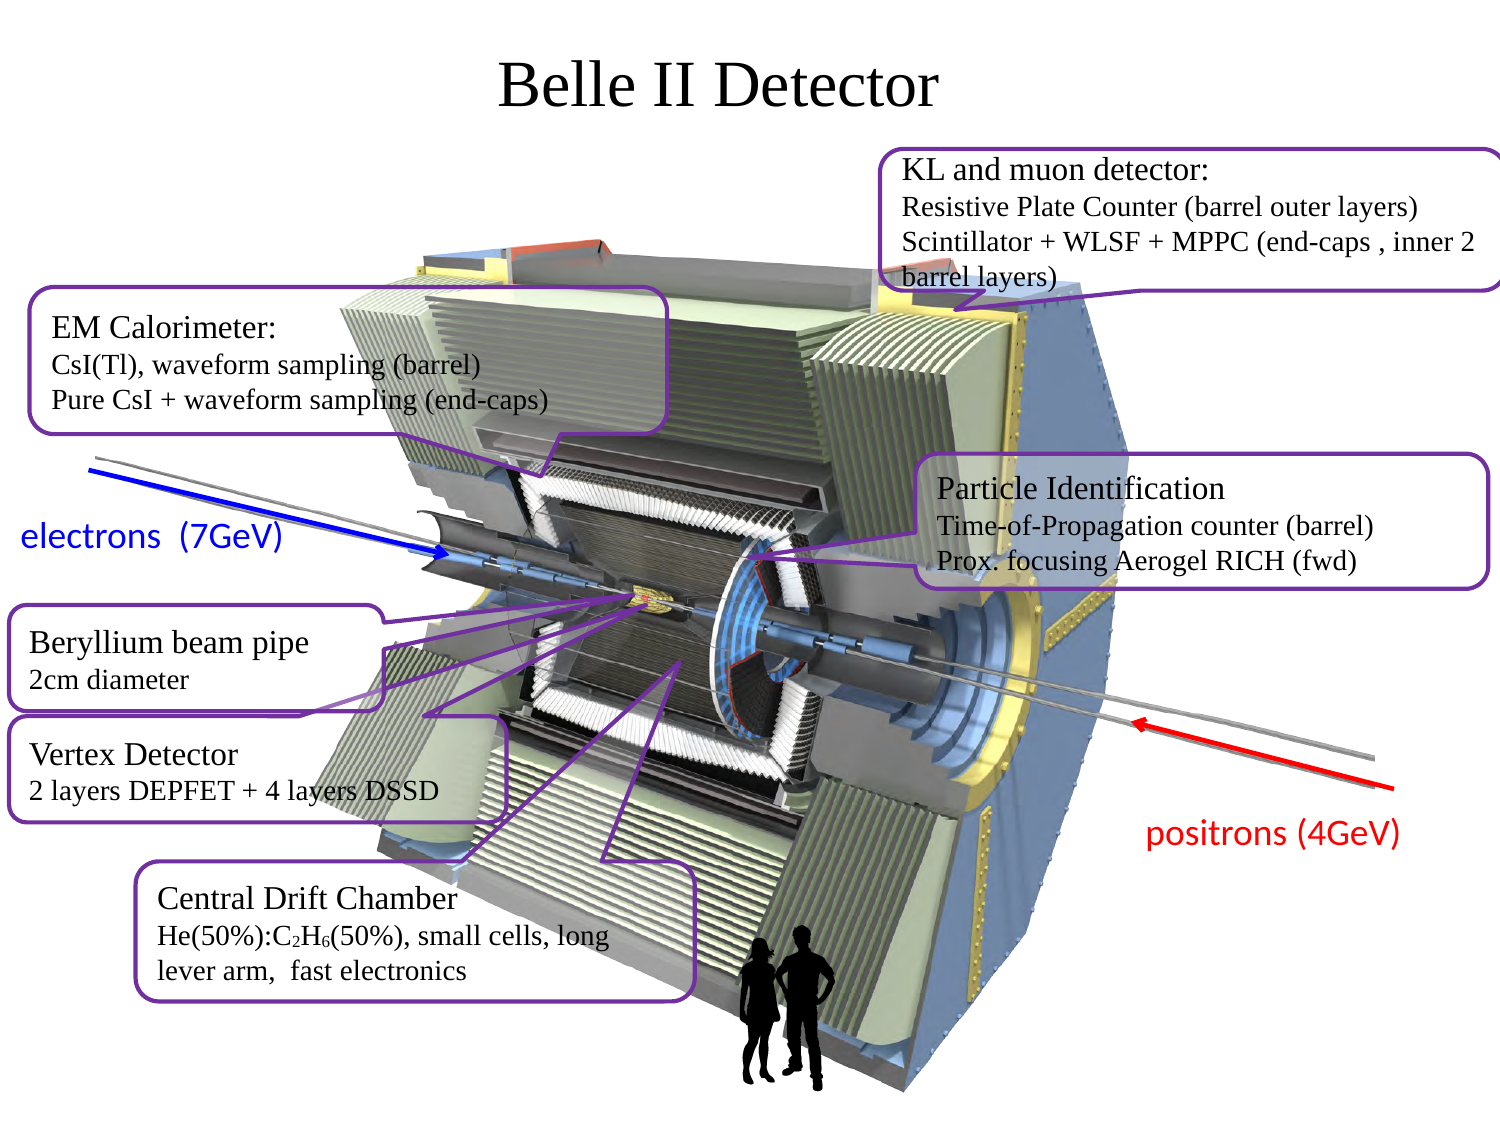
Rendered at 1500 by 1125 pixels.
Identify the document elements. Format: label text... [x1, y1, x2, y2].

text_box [5, 148, 1500, 1118]
title Belle II Detector [43, 32, 1394, 128]
